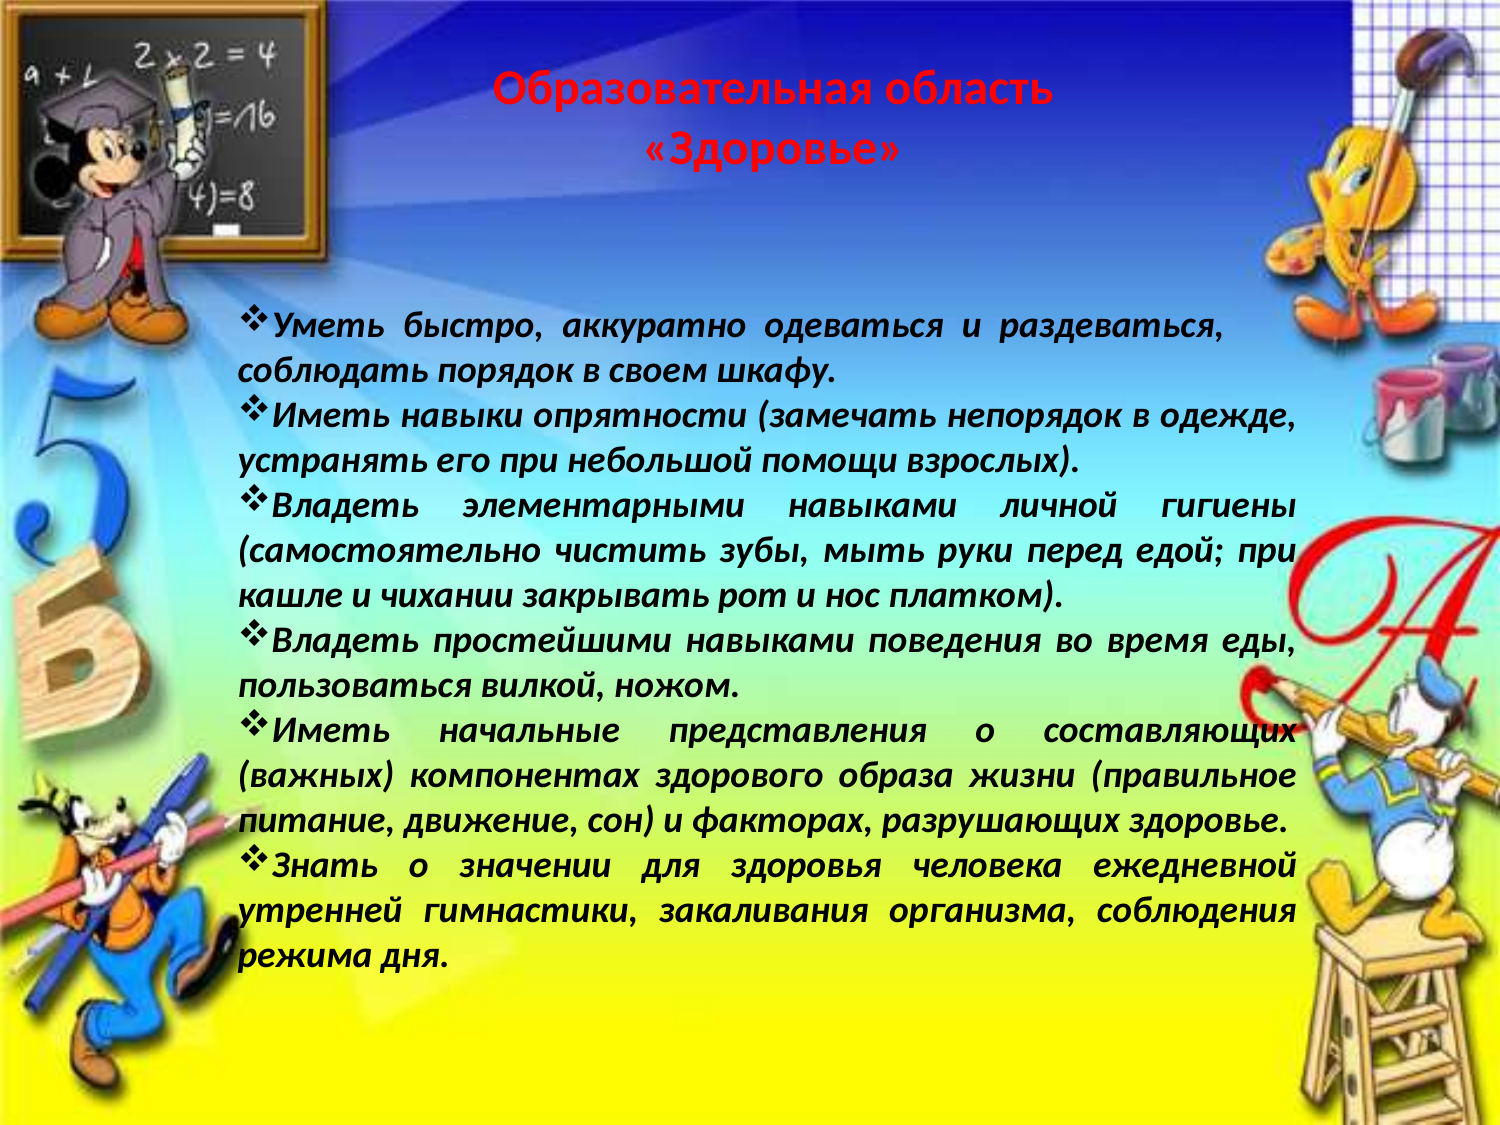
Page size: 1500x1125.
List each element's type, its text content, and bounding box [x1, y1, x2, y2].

text_box Образовательная область «Здоровье» [398, 46, 1149, 242]
text_box Уметь быстро, аккуратно одеваться и раздеваться, соблюдать порядок в своем шкафу. Иметь навыки опрятности (замечать непорядок в одежде, устранять его при небольшой помощи взрослых). Владеть элементарными навыками личной гигиены (самостоятельно чистить зубы, мыть руки перед едой; при кашле и чихании закрывать рот и нос платком). Владеть простейшими навыками поведения во время еды, пользоваться вилкой, ножом. Иметь начальные представления о составляющих (важных) компонентах здорового образа жизни (правильное питание, движение, сон) и факторах, разрушающих здоровье. Знать о значении для здоровья человека ежедневной утренней гимнастики, закаливания организма, соблюдения режима дня. [222, 292, 1313, 983]
picture [0, 0, 1500, 1125]
